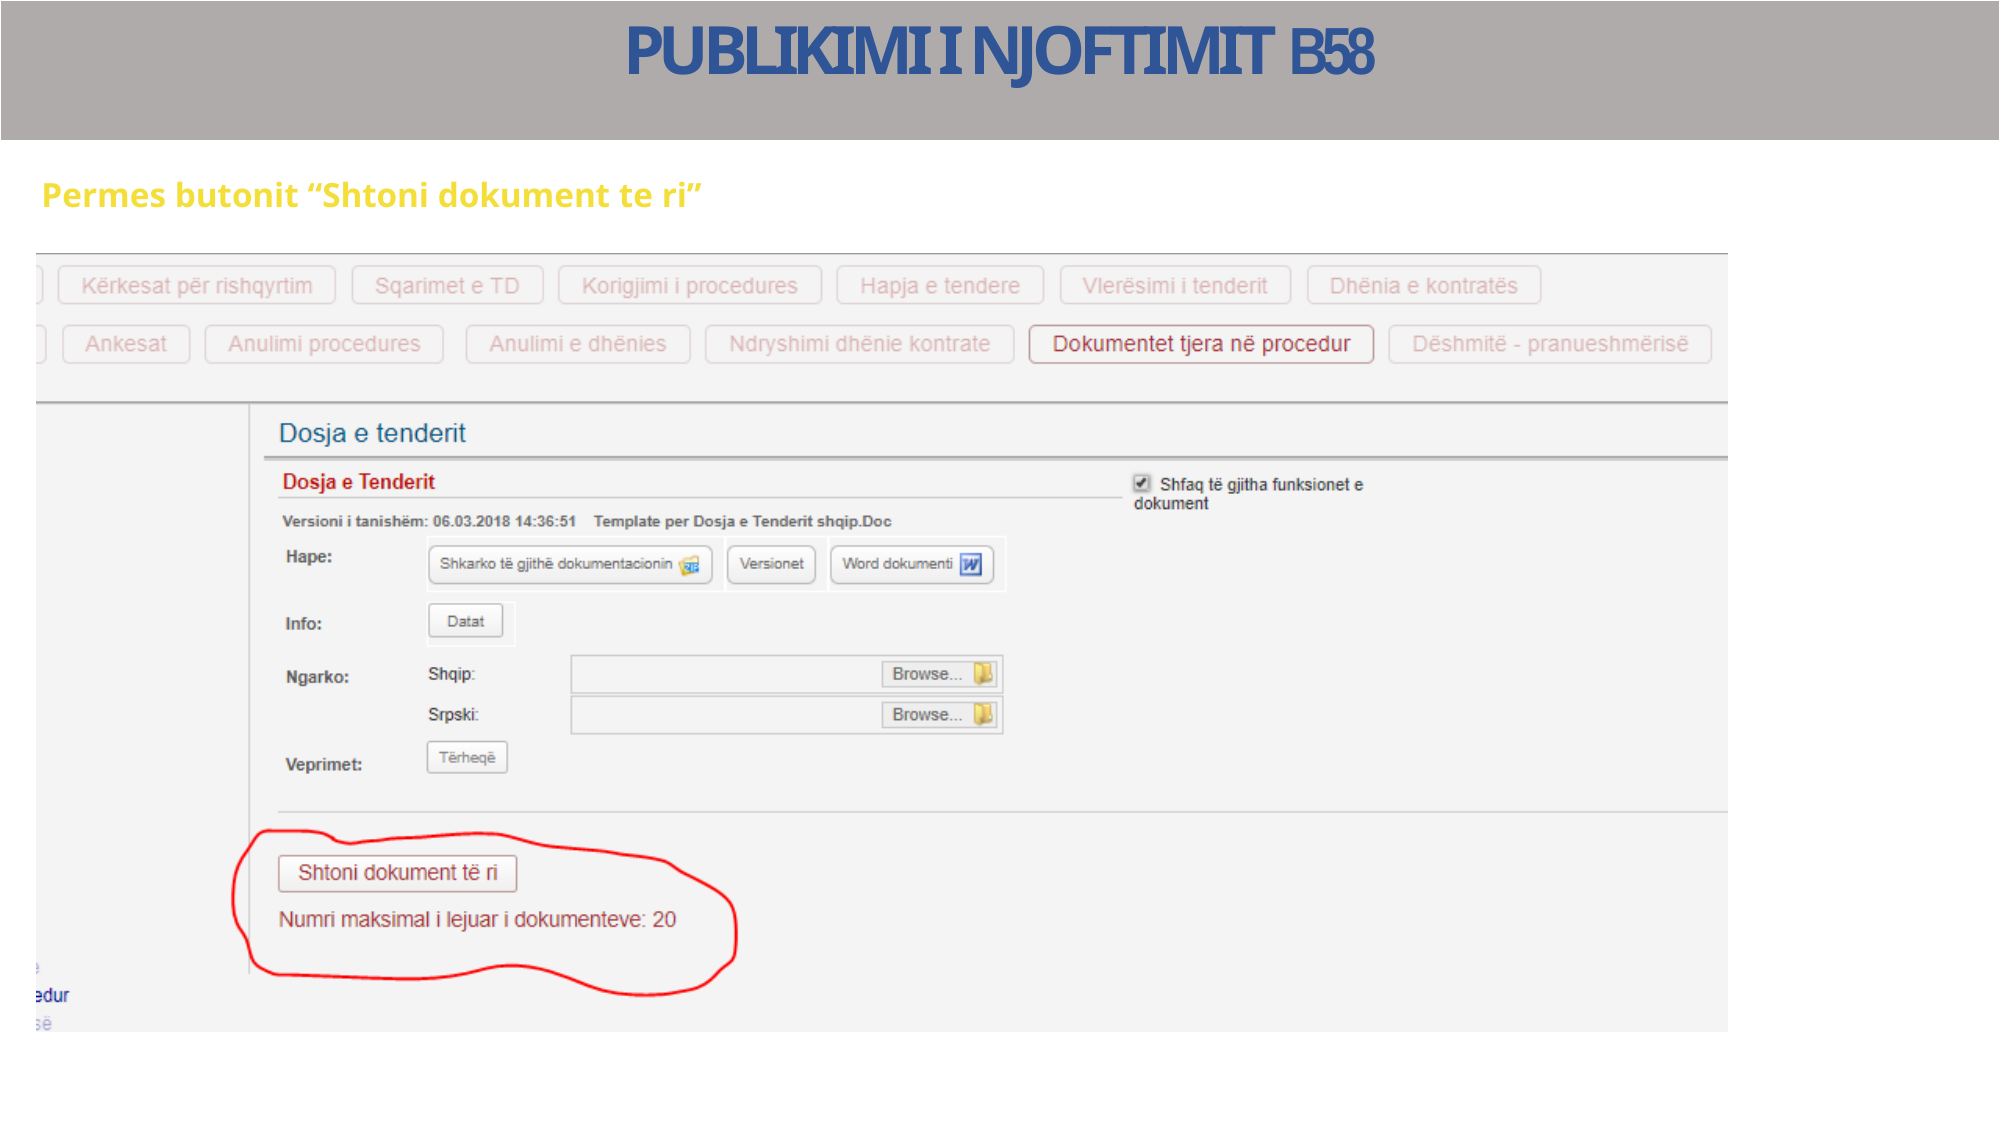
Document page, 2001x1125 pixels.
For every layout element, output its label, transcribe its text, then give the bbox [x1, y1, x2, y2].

text_box PUBLIKIMI I NJOFTIMIT B58 [0, 0, 2000, 141]
picture [36, 253, 1728, 1032]
text_box Permes butonit “Shtoni dokument te ri” [26, 164, 1125, 230]
